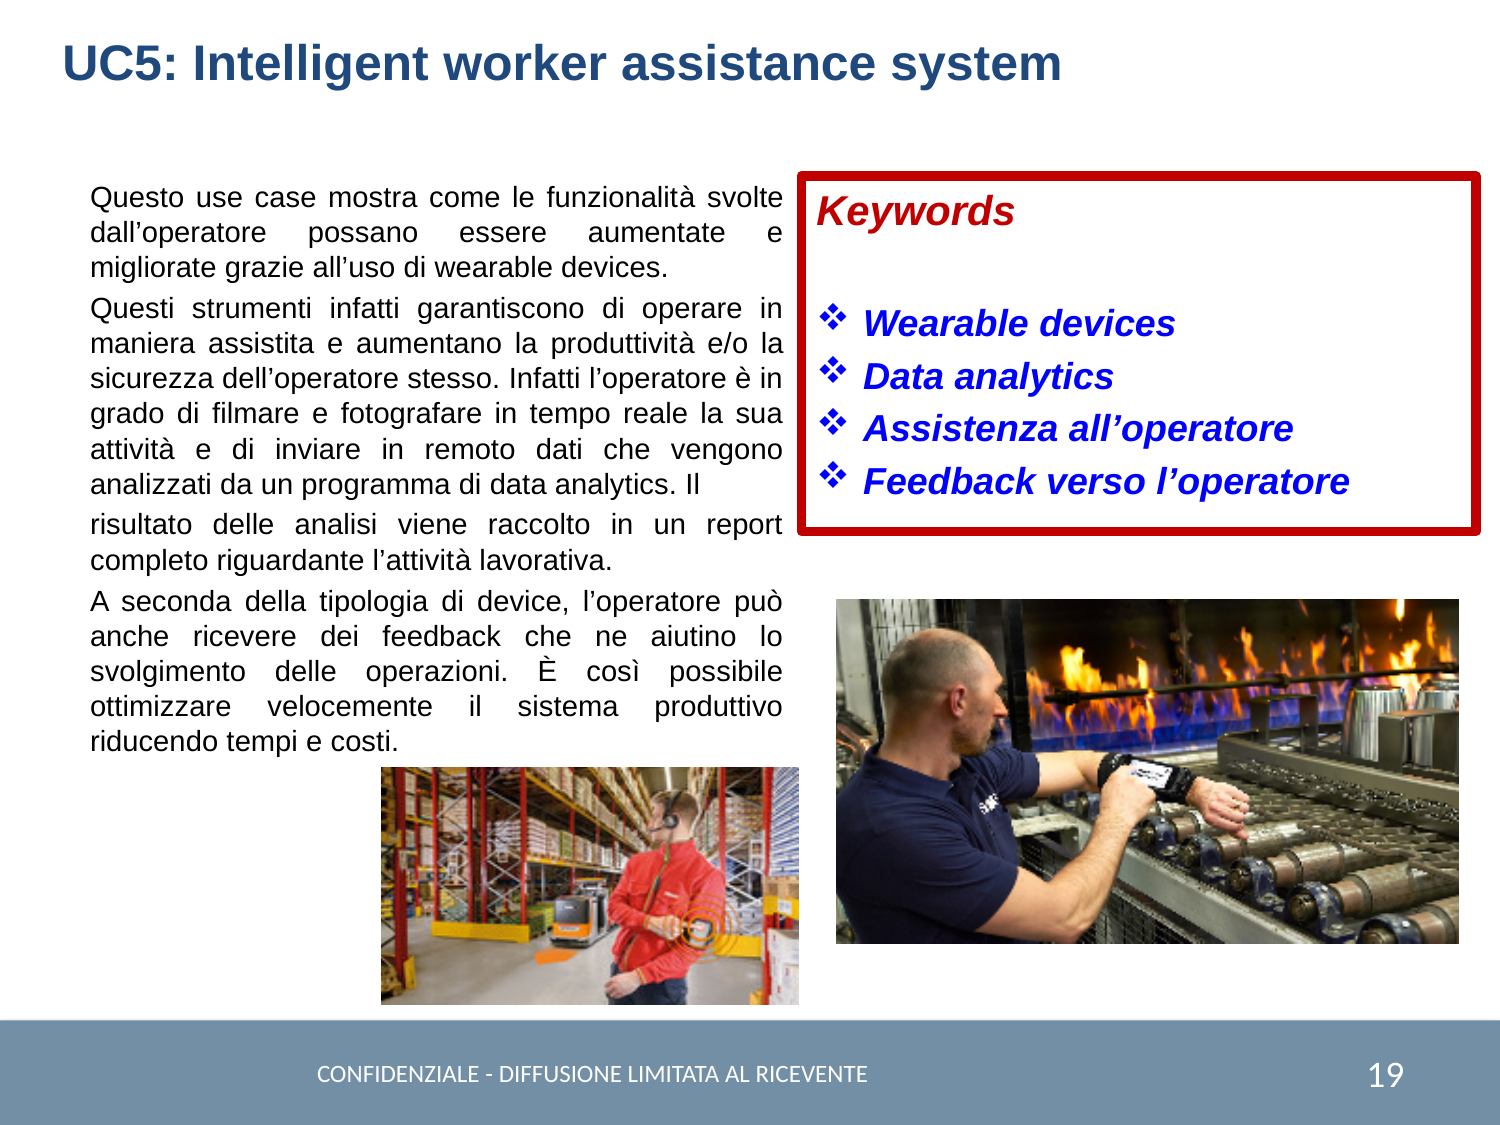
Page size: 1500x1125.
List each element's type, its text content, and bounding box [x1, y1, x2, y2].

title UC5: Intelligent worker assistance system [47, 22, 1455, 128]
text_box Keywords Wearable devices Data analytics Assistenza all’operatore Feedback verso l’operatore [801, 175, 1477, 532]
picture [836, 599, 1459, 945]
list Questo use case mostra come le funzionalità svolte dall’operatore possano essere aumentate e migliorate grazie all’uso di wearable devices. Questi strumenti infatti garantiscono di operare in maniera assistita e aumentano la produttività e/o la sicurezza dell’operatore stesso. Infatti l’operatore è in grado di filmare e fotografare in tempo reale la sua attività e di inviare in remoto dati che vengono analizzati da un programma di data analytics. Il risultato delle analisi viene raccolto in un report completo riguardante l’attività lavorativa. A seconda della tipologia di device, l’operatore può anche ricevere dei feedback che ne aiutino lo svolgimento delle operazioni. È così possibile ottimizzare velocemente il sistema produttivo riducendo tempi e costi. [75, 170, 799, 1005]
slide_number 19 [1351, 1042, 1441, 1103]
footer CONFIDENZIALE - DIFFUSIONE LIMITATA AL RICEVENTE [47, 1042, 1139, 1103]
picture [381, 766, 800, 1006]
